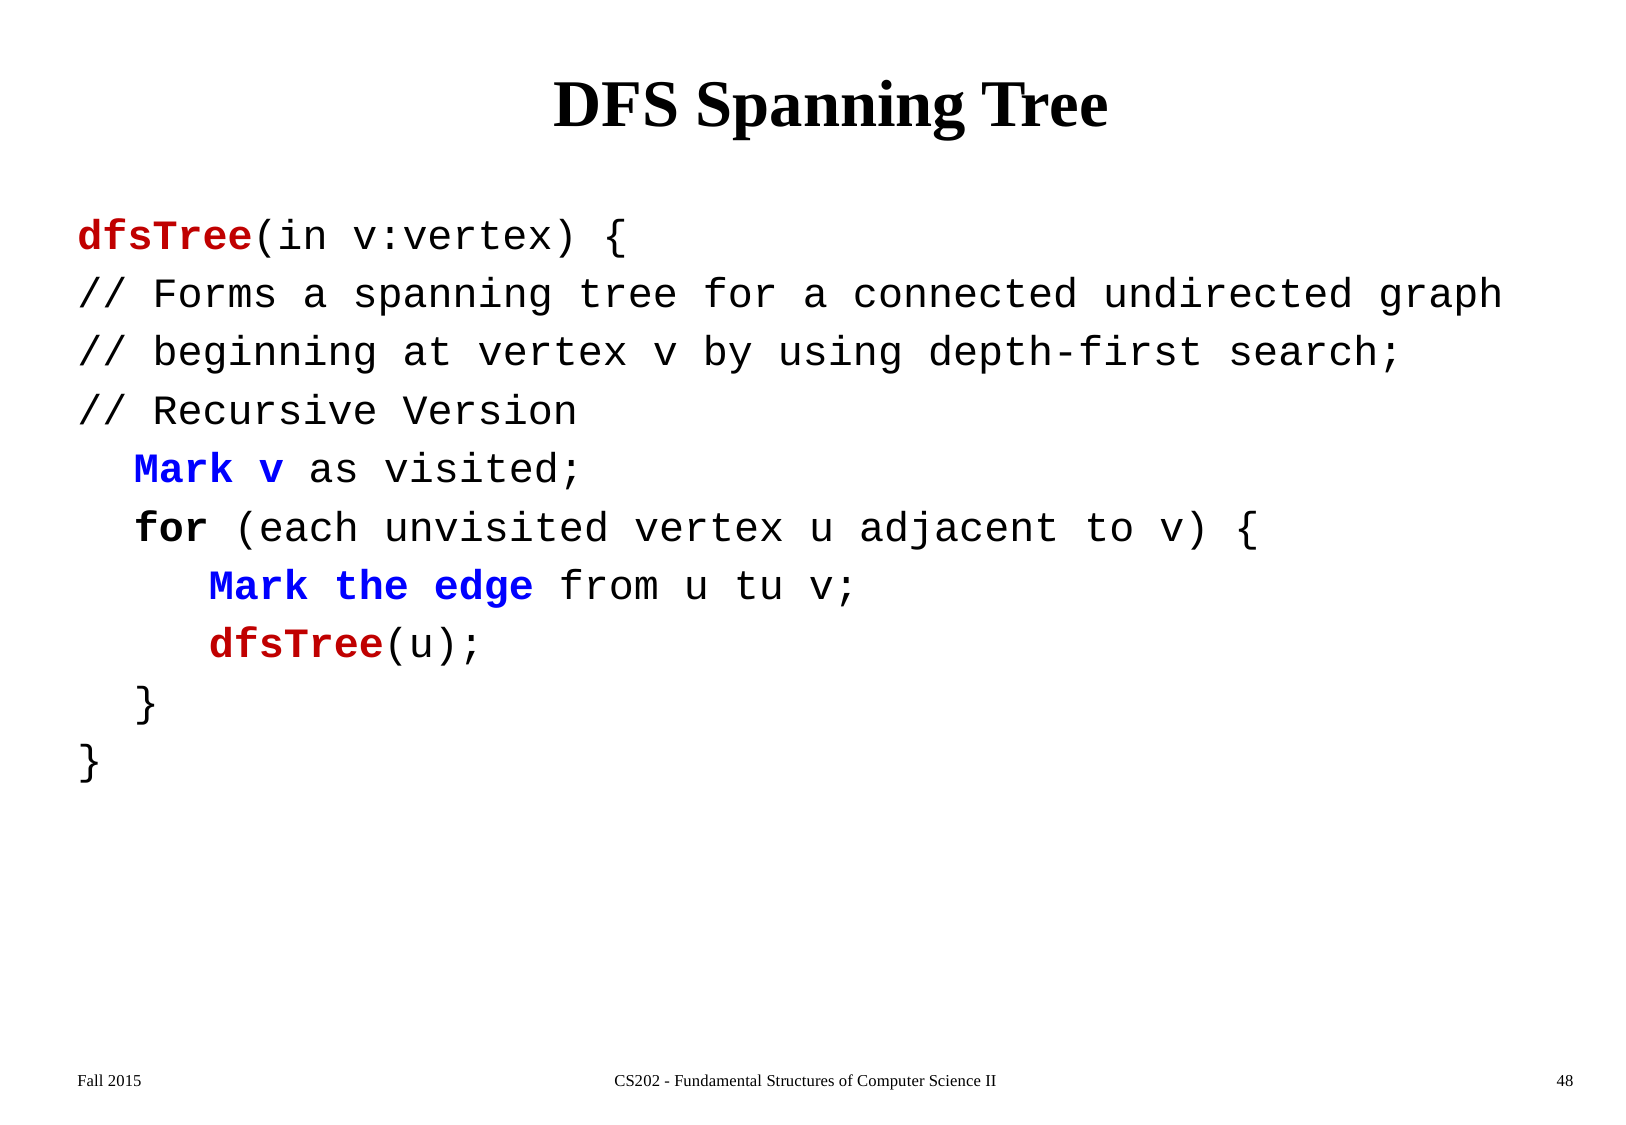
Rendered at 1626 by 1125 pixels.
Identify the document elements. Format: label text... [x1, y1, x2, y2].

slide_number Fall 2015 [62, 1062, 402, 1101]
title DFS Spanning Tree [62, 24, 1600, 175]
list dfsTree(in v:vertex) { // Forms a spanning tree for a connected undirected graph // beginning at vertex v by using depth-first search; // Recursive Version Mark v as visited; for (each unvisited vertex u adjacent to v) { Mark the edge from u tu v; dfsTree(u); } } [62, 200, 1588, 1038]
footer CS202 - Fundamental Structures of Computer Science II [500, 1062, 1111, 1101]
slide_number 48 [1249, 1062, 1589, 1101]
